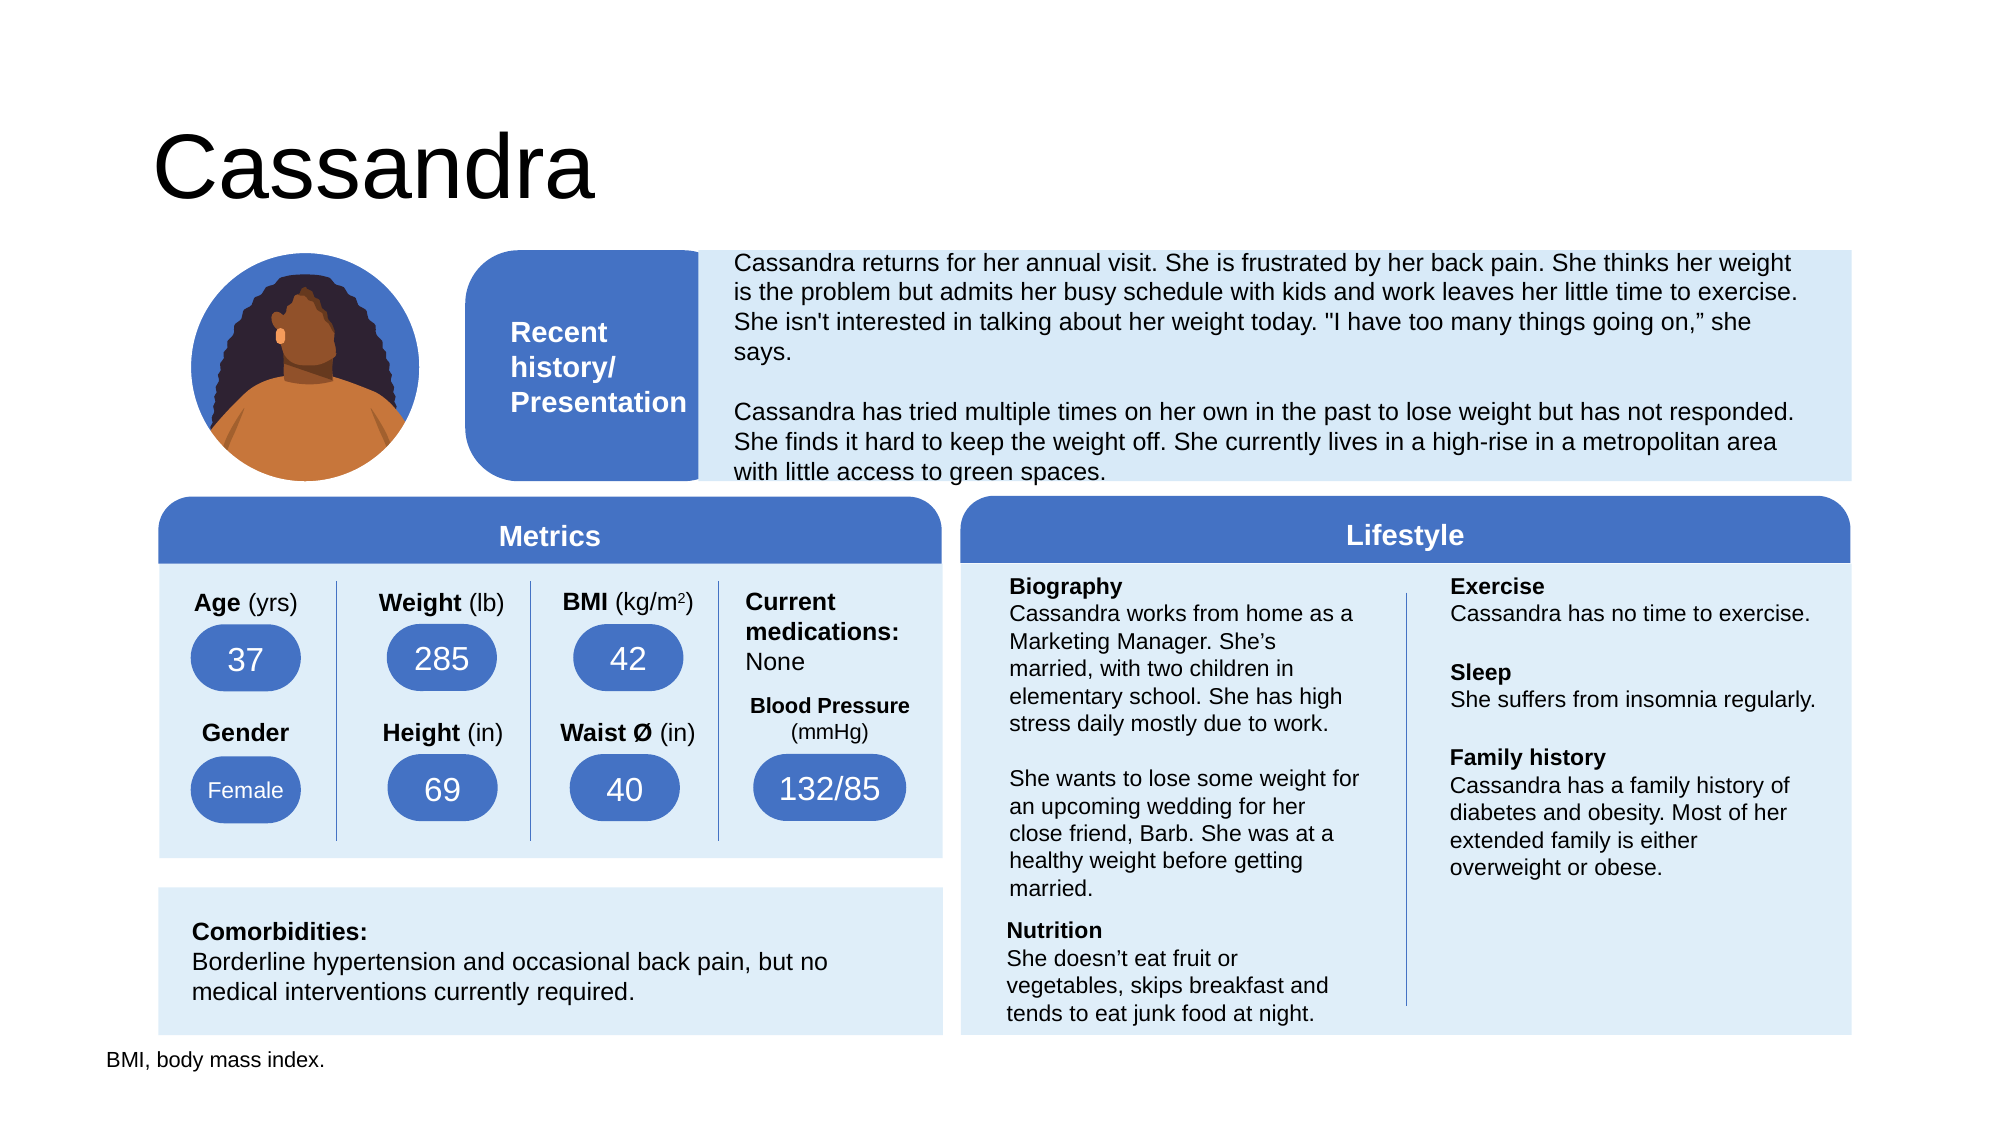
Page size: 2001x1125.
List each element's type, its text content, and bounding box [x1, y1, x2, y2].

text_box Cassandra returns for her annual visit. She is frustrated by her back pain. She thinks her weight is the problem but admits her busy schedule with kids and work leaves her little time to exercise. She isn't interested in talking about her weight today. "I have too many things going on,” she says. Cassandra has tried multiple times on her own in the past to lose weight but has not responded. She finds it hard to keep the weight off. She currently lives in a high-rise in a metropolitan area with little access to green spaces. [697, 249, 1853, 482]
text_box [157, 886, 944, 1036]
text_box Comorbidities: Borderline hypertension and occasional back pain, but no medical interventions currently required. [177, 908, 909, 1013]
text_box BMI (kg/m2) [547, 578, 709, 624]
text_box 132/85 [752, 752, 908, 823]
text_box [189, 251, 421, 483]
text_box Family history Cassandra has a family history of diabetes and obesity. Most of her extended family is either overweight or obese. [1435, 735, 1828, 916]
text_box Gender [187, 708, 305, 754]
text_box Current medications: None [730, 578, 929, 683]
title Cassandra [137, 59, 1863, 278]
text_box Metrics [157, 495, 943, 565]
text_box 285 [385, 622, 498, 693]
text_box Age (yrs) [178, 579, 313, 624]
list BMI, body mass index. [106, 1018, 1526, 1072]
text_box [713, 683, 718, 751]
text_box Height (in) [367, 709, 519, 754]
text_box Nutrition She doesn’t eat fruit or vegetables, skips breakfast and tends to eat junk food at night. [991, 908, 1375, 1034]
text_box 40 [568, 753, 681, 823]
text_box 69 [386, 753, 499, 823]
text_box [960, 563, 1853, 1036]
text_box Biography Cassandra works from home as a Marketing Manager. She’s married, with two children in elementary school. She has high stress daily mostly due to work. She wants to lose some weight for an upcoming wedding for her close friend, Barb. She was at a healthy weight before getting married. [994, 564, 1378, 909]
text_box Exercise Cassandra has no time to exercise. [1435, 564, 1841, 634]
text_box Female [189, 755, 302, 825]
text_box Recent history/ Presentation [464, 249, 697, 483]
text_box 37 [189, 623, 302, 693]
text_box 42 [572, 623, 685, 693]
text_box Sleep She suffers from insomnia regularly. [1435, 649, 1841, 720]
text_box Weight (lb) [363, 579, 520, 624]
text_box Blood Pressure (mmHg) [719, 683, 947, 751]
text_box Waist Ø (in) [534, 708, 718, 754]
text_box Lifestyle [959, 494, 1852, 564]
text_box [158, 563, 944, 859]
